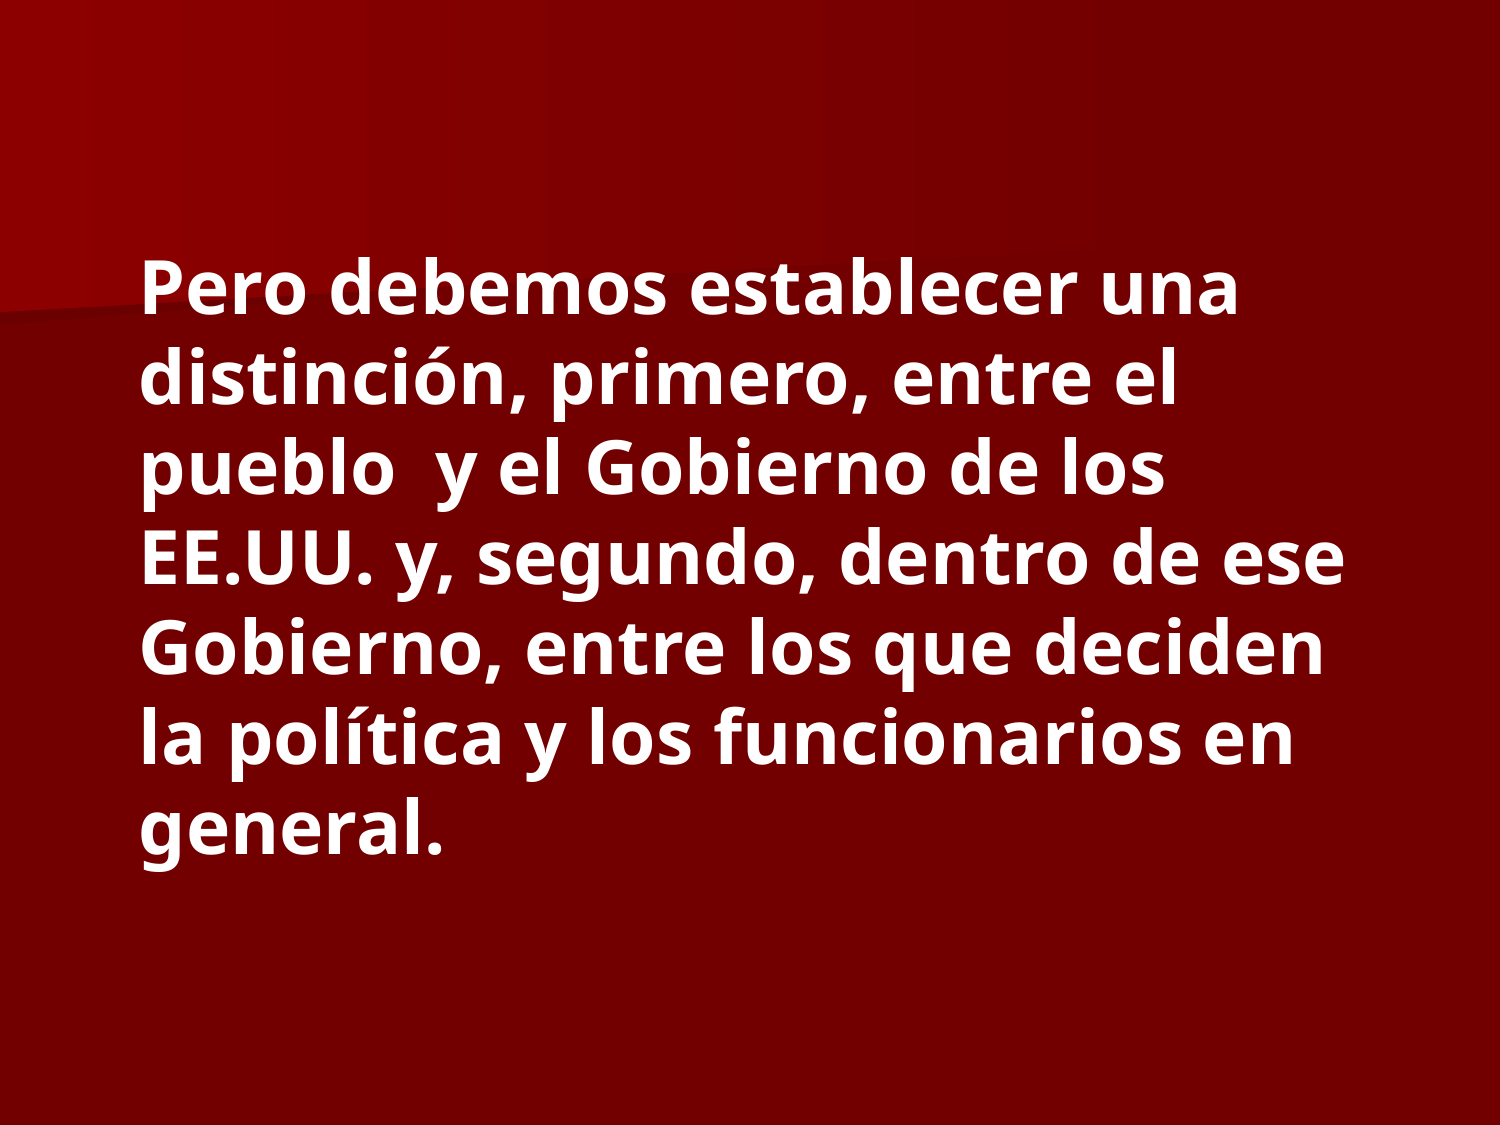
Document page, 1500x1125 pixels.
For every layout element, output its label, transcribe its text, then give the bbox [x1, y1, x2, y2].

text_box Pero debemos establecer una distinción, primero, entre el pueblo y el Gobierno de los EE.UU. y, segundo, dentro de ese Gobierno, entre los que deciden la política y los funcionarios en general. [123, 231, 1424, 877]
